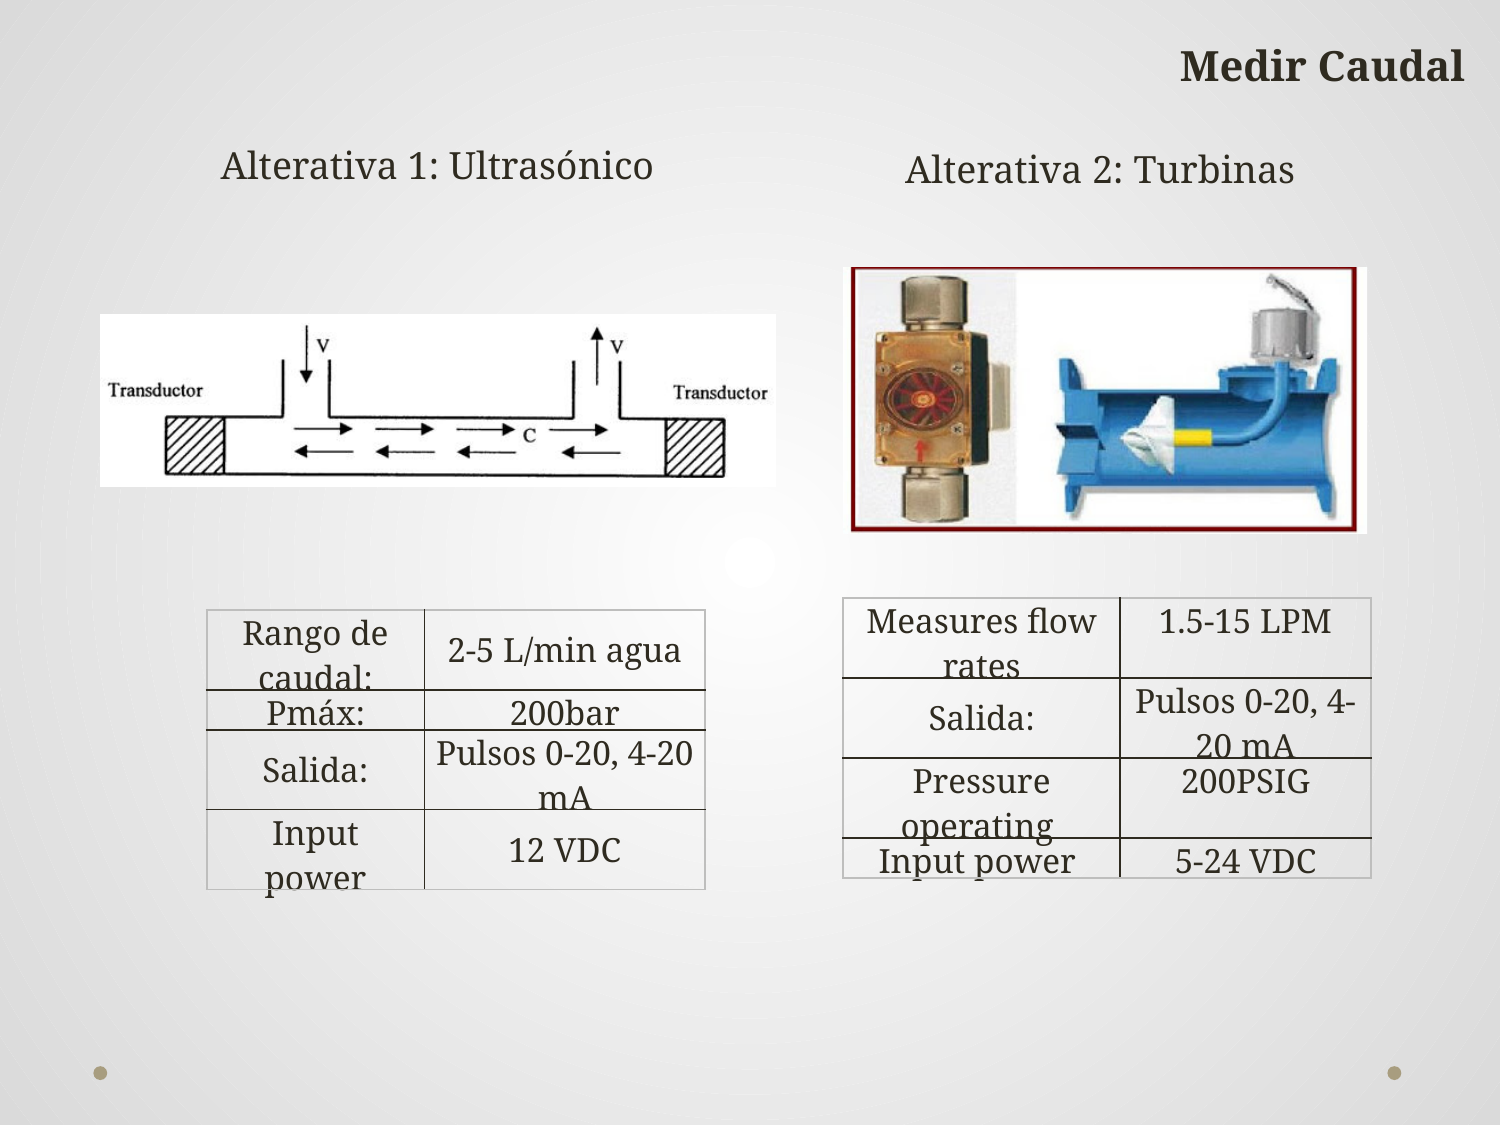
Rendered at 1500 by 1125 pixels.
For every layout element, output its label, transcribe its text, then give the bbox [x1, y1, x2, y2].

table_cell Pulsos 0-20, 4-20 mA [425, 731, 704, 809]
table_header 1.5-15 LPM [1121, 599, 1370, 677]
table_cell 200bar [425, 691, 704, 729]
text_box Alterativa 1: Ultrasónico [205, 134, 670, 195]
table_header 2-5 L/min agua [425, 611, 704, 689]
table_cell 200PSIG [1121, 759, 1370, 837]
picture [842, 267, 1368, 535]
table_cell Input power [844, 839, 1119, 877]
table_header Measures flow rates [844, 599, 1119, 677]
text_box Medir Caudal [730, 32, 1480, 98]
table_cell Input power [208, 810, 424, 889]
table_cell 5-24 VDC [1121, 839, 1370, 877]
table_cell Salida: [208, 731, 424, 809]
table_cell Pmáx: [208, 691, 424, 729]
picture [100, 314, 776, 488]
table_cell 12 VDC [425, 810, 704, 889]
table_cell Pulsos 0-20, 4-20 mA [1121, 679, 1370, 757]
table_cell Salida: [844, 679, 1119, 757]
text_box Alterativa 2: Turbinas [890, 138, 1320, 199]
table_header Rango de caudal: [208, 611, 424, 689]
table_cell Pressure operating [844, 759, 1119, 837]
